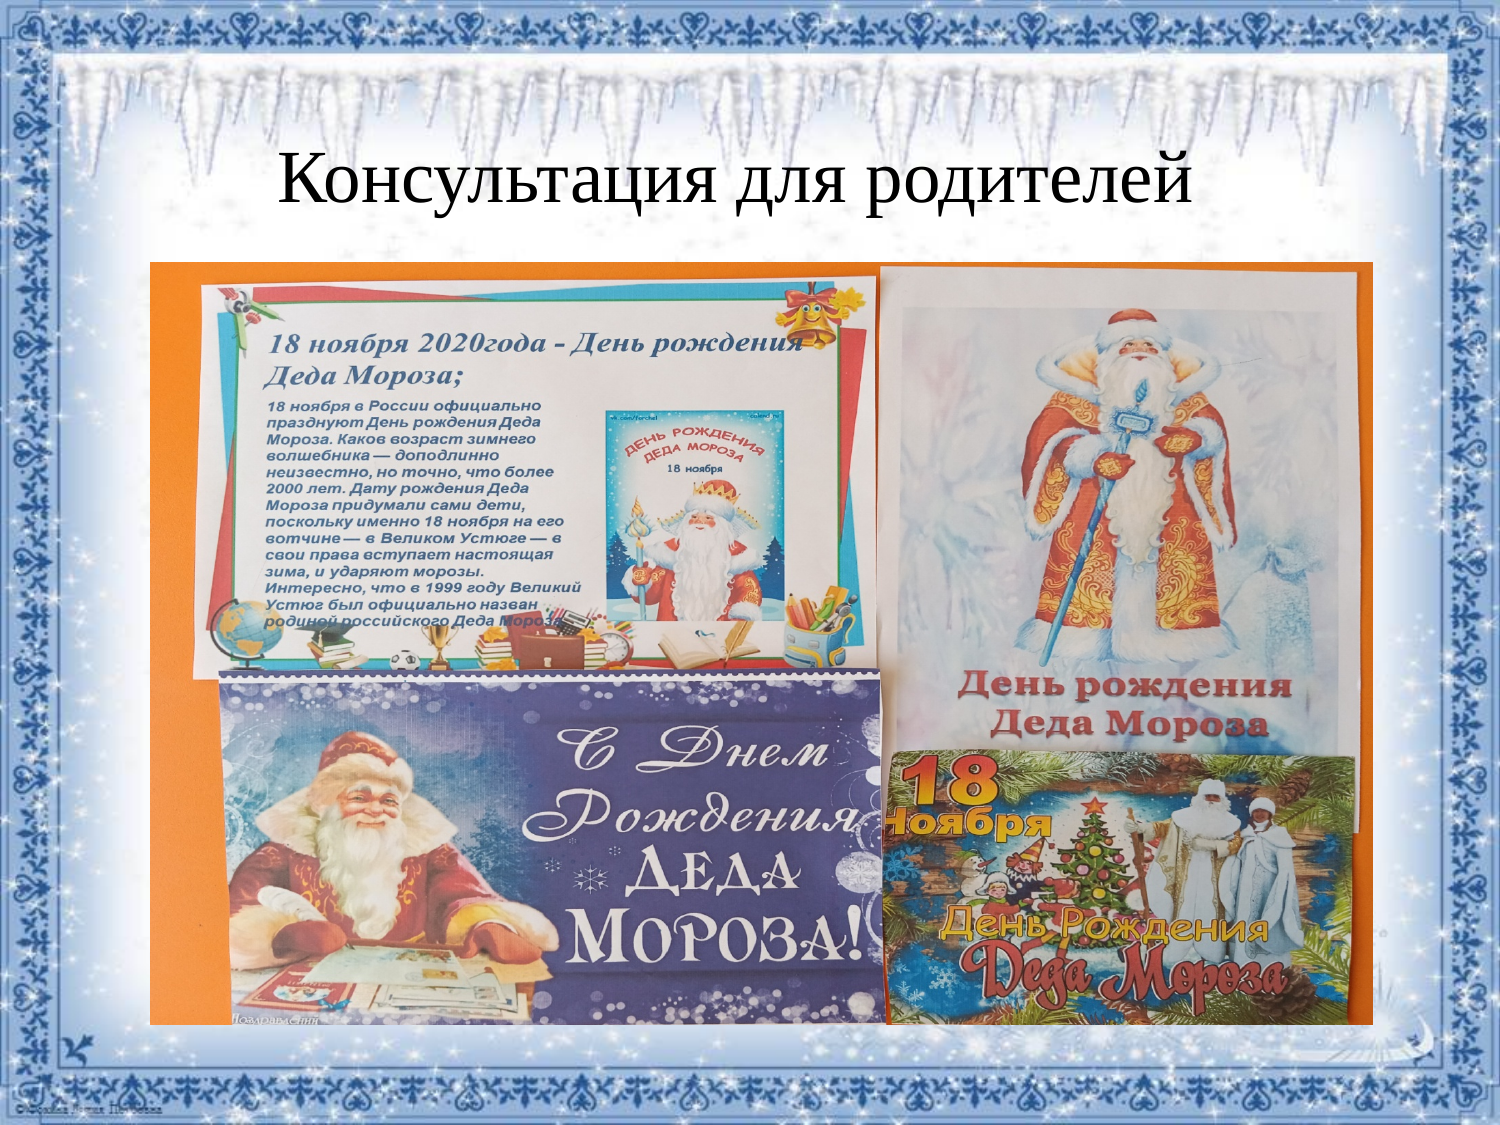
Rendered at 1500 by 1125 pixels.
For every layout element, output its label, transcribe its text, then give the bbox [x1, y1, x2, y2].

picture [0, 0, 1500, 1125]
list Консультация для родителей [262, 149, 1394, 225]
